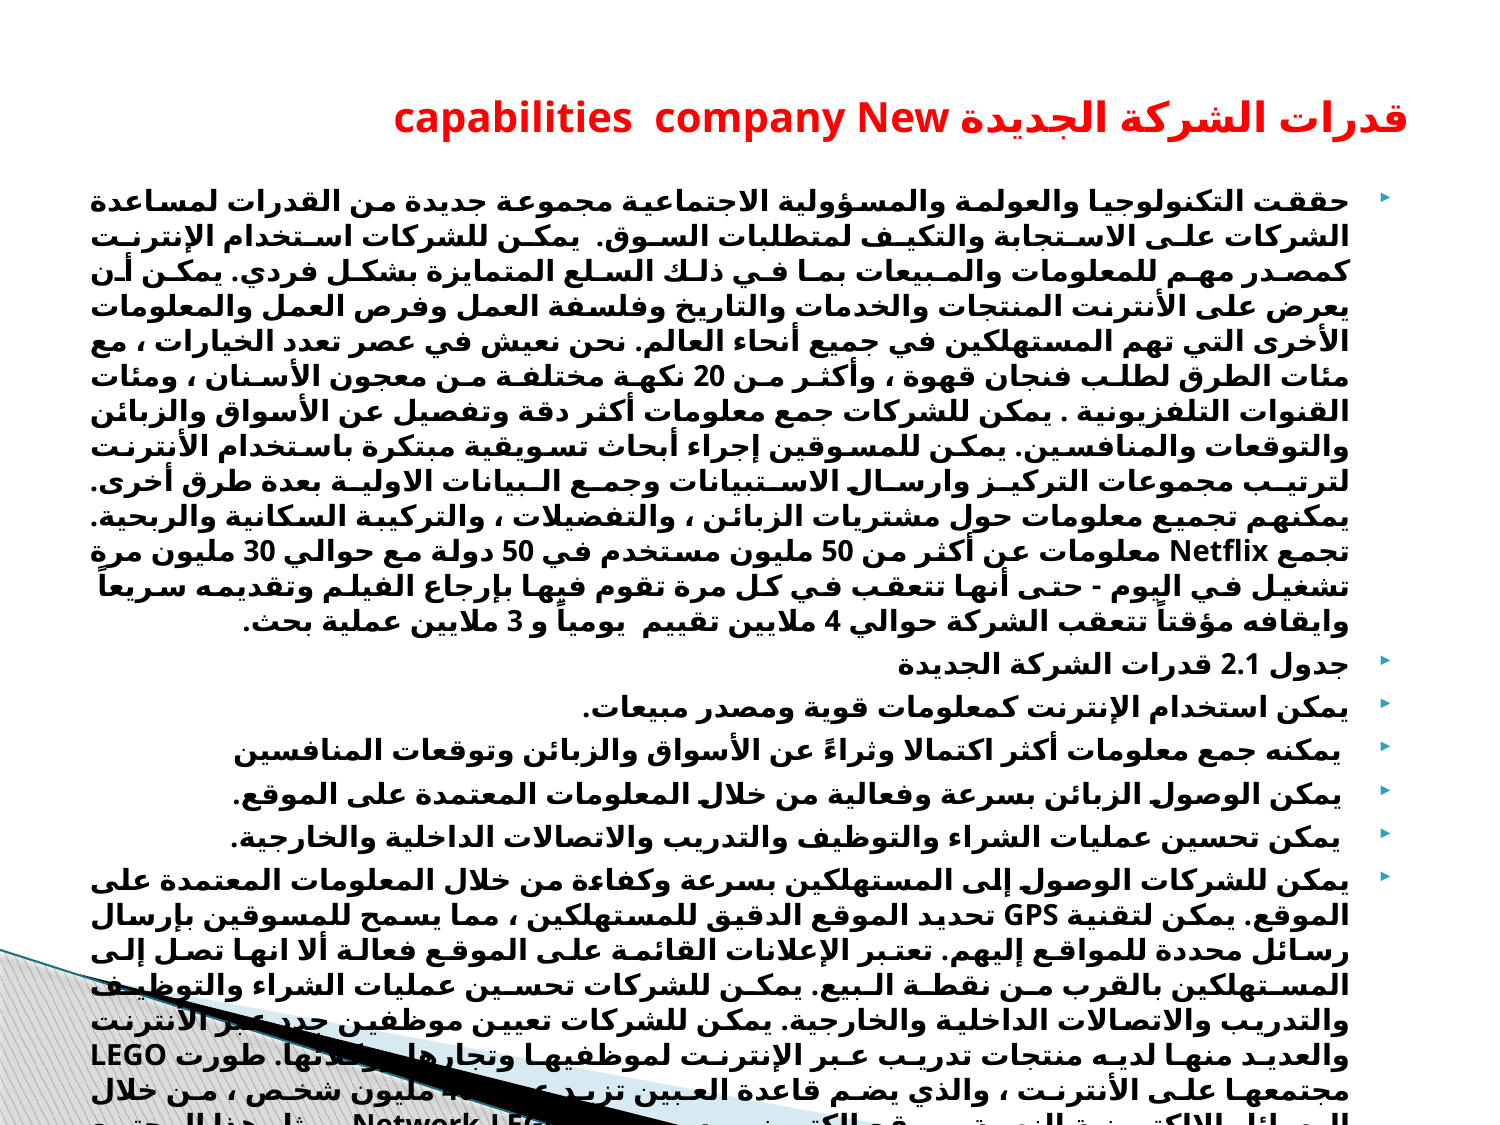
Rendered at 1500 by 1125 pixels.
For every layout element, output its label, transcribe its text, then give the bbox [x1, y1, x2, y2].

list حققت التكنولوجيا والعولمة والمسؤولية الاجتماعية مجموعة جديدة من القدرات لمساعدة الشركات على الاستجابة والتكيف لمتطلبات السوق. يمكن للشركات استخدام الإنترنت كمصدر مهم للمعلومات والمبيعات بما في ذلك السلع المتمايزة بشكل فردي. يمكن أن يعرض على الأنترنت المنتجات والخدمات والتاريخ وفلسفة العمل وفرص العمل والمعلومات الأخرى التي تهم المستهلكين في جميع أنحاء العالم. نحن نعيش في عصر تعدد الخيارات ، مع مئات الطرق لطلب فنجان قهوة ، وأكثر من 20 نكهة مختلفة من معجون الأسنان ، ومئات القنوات التلفزيونية . يمكن للشركات جمع معلومات أكثر دقة وتفصيل عن الأسواق والزبائن والتوقعات والمنافسين. يمكن للمسوقين إجراء أبحاث تسويقية مبتكرة باستخدام الأنترنت لترتيب مجموعات التركيز وارسال الاستبيانات وجمع البيانات الاولية بعدة طرق أخرى. يمكنهم تجميع معلومات حول مشتريات الزبائن ، والتفضيلات ، والتركيبة السكانية والربحية. تجمع Netflix معلومات عن أكثر من 50 مليون مستخدم في 50 دولة مع حوالي 30 مليون مرة تشغيل في اليوم - حتى أنها تتعقب في كل مرة تقوم فيها بإرجاع الفيلم وتقديمه سريعاً وايقافه مؤقتاً تتعقب الشركة حوالي 4 ملايين تقييم يومياً و 3 ملايين عملية بحث. جدول 2.1 قدرات الشركة الجديدة يمكن استخدام الإنترنت كمعلومات قوية ومصدر مبيعات. يمكنه جمع معلومات أكثر اكتمالا وثراءً عن الأسواق والزبائن وتوقعات المنافسين يمكن الوصول الزبائن بسرعة وفعالية من خلال المعلومات المعتمدة على الموقع. يمكن تحسين عمليات الشراء والتوظيف والتدريب والاتصالات الداخلية والخارجية. يمكن للشركات الوصول إلى المستهلكين بسرعة وكفاءة من خلال المعلومات المعتمدة على الموقع. يمكن لتقنية GPS تحديد الموقع الدقيق للمستهلكين ، مما يسمح للمسوقين بإرسال رسائل محددة للمواقع إليهم. تعتبر الإعلانات القائمة على الموقع فعالة ألا انها تصل إلى المستهلكين بالقرب من نقطة البيع. يمكن للشركات تحسين عمليات الشراء والتوظيف والتدريب والاتصالات الداخلية والخارجية. يمكن للشركات تعيين موظفين جدد عبر الأنترنت والعديد منها لديه منتجات تدريب عبر الإنترنت لموظفيها وتجارها ووكلائها. طورت LEGO مجتمعها على الأنترنت ، والذي يضم قاعدة العبين تزيد عن 400 مليون شخص ، من خلال الرسائل الإلكترونية النصية وموقع إلكتروني يسمى Network LEGO My .يمثل هذا المجتمع قاعدة كفاءات جديدة تماماً للمشاركة الإبداعية مع موظفي وزبائن . يتم تشجيع تصميم المنتجات من الزبائن من خلال موقع الويب الخاص بهم مع تصويت الزبائن على تصميماتهم المفضلة. يمكن للشركات تحسين كفاءتها من حيث التكلفة. يمكن للمشترين من الشركات تحقيق وفورات كبيرة باستخدام الأنترنت لمقارنة أسعار البائعين وشراء المواد في المزاد أو عن طريق نشر شروطهم الخاصة في المزادات العكسية. يمكن للشركات تحسين الخدمات اللوجستية والعمليات لتحقيق وفورات كبيرة في التكاليف مع تحسين الدقة وجودة الخدمة. [75, 175, 1425, 1100]
title قدرات الشركة الجديدة capabilities company New [75, 57, 1425, 175]
